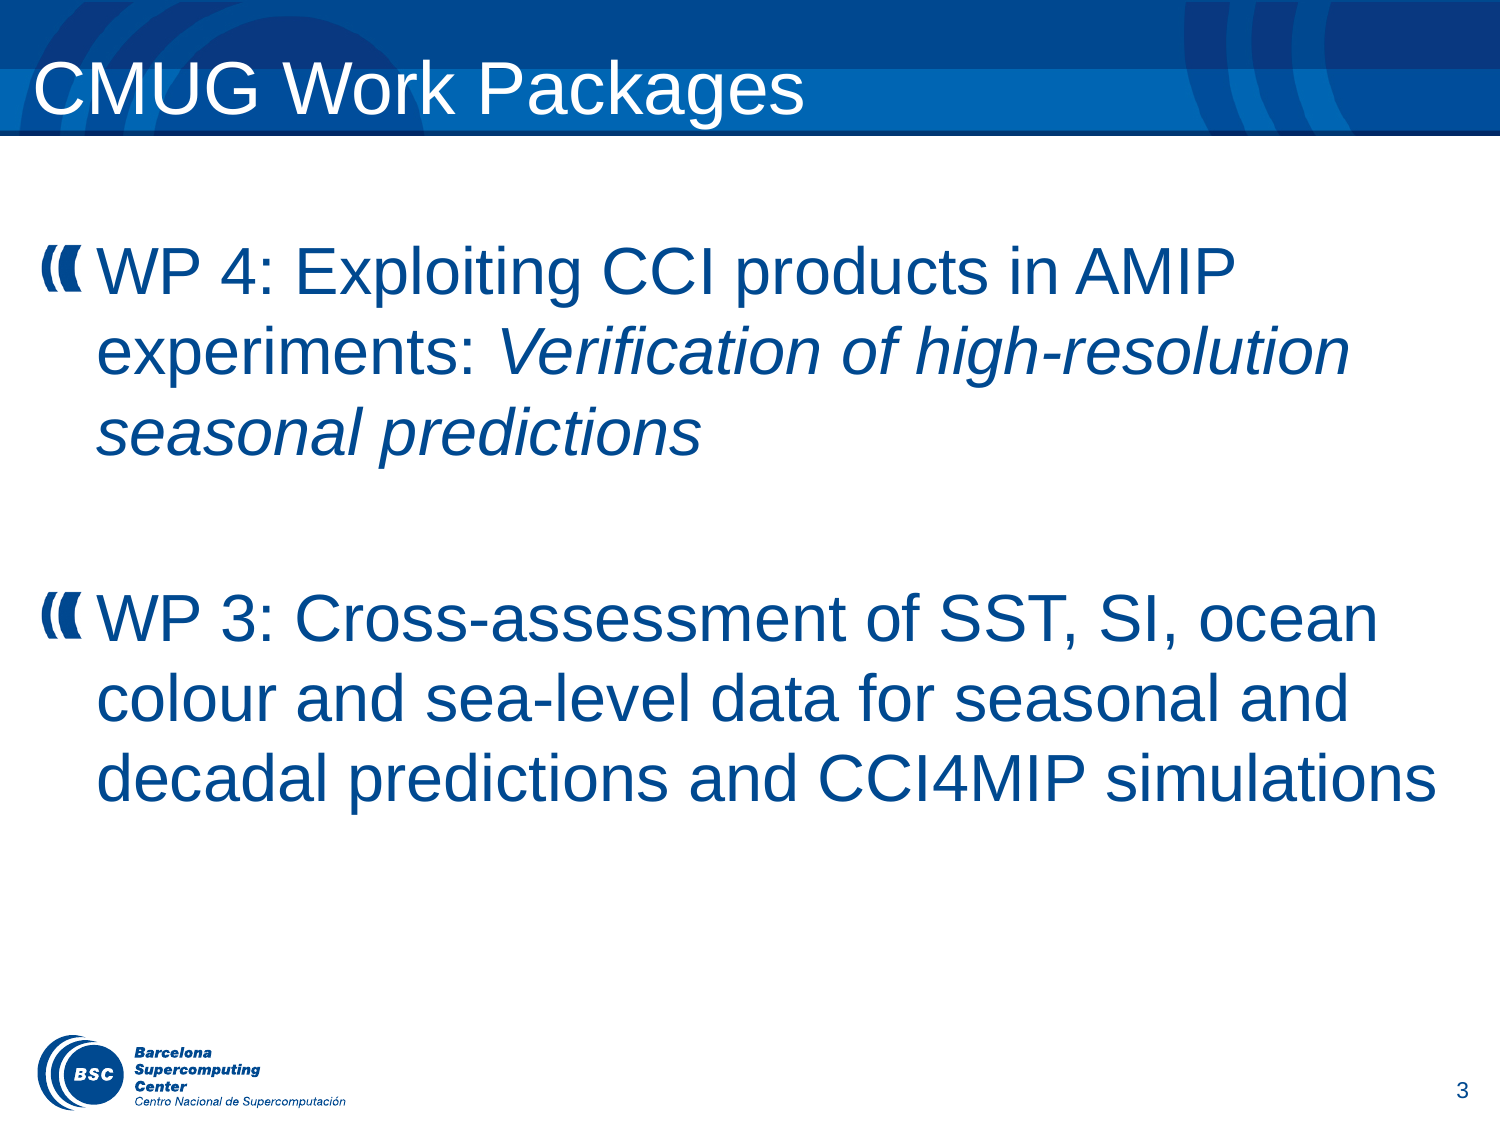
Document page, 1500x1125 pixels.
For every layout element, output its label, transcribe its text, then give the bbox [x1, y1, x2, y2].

picture [39, 591, 83, 639]
title CMUG Work Packages [17, 7, 1483, 138]
picture [39, 244, 83, 292]
slide_number 3 [1411, 1071, 1484, 1111]
picture [0, 0, 1500, 136]
list WP 4: Exploiting CCI products in AMIP experiments: Verification of high-resolution seasonal predictions WP 3: Cross-assessment of SST, SI, ocean colour and sea-level data for seasonal and decadal predictions and CCI4MIP simulations [24, 220, 1490, 1071]
